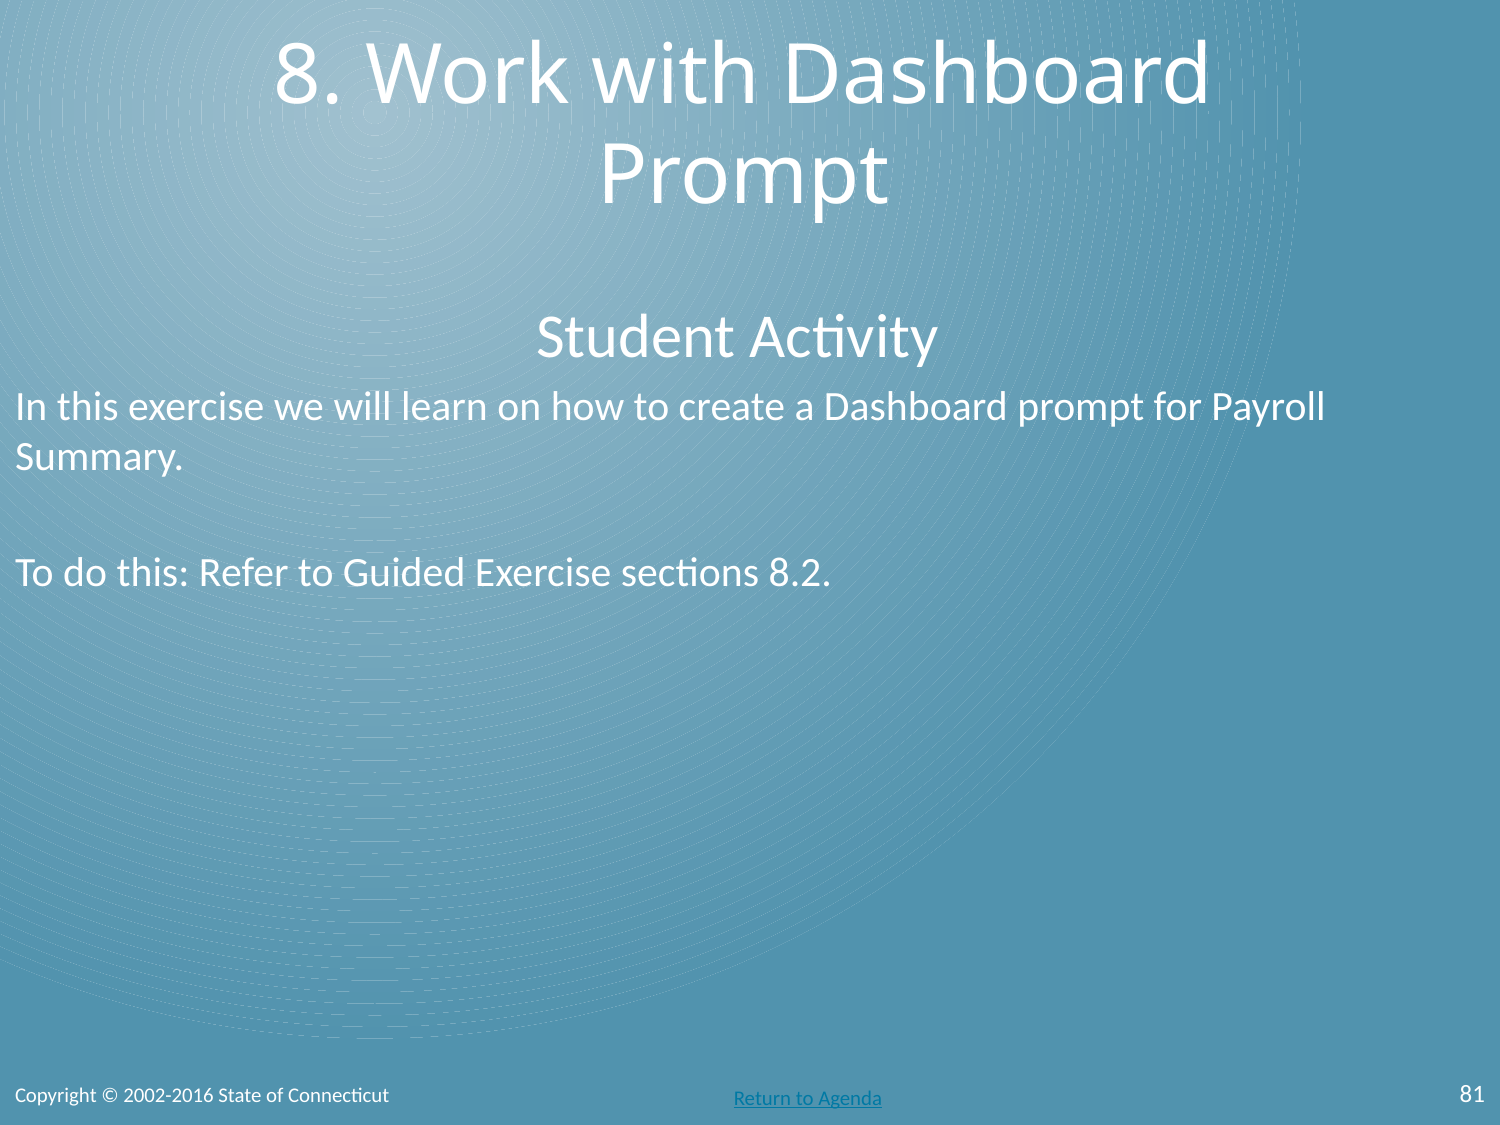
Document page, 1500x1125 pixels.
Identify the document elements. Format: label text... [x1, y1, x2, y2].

footer Copyright © 2002-2016 State of Connecticut [0, 1073, 512, 1113]
text_box 8. Work with Dashboard Prompt [112, 12, 1375, 228]
slide_number 81 [1342, 1070, 1500, 1111]
subtitle Student Activity In this exercise we will learn on how to create a Dashboard prompt for Payroll Summary. To do this: Refer to Guided Exercise sections 8.2. [0, 224, 1475, 1088]
